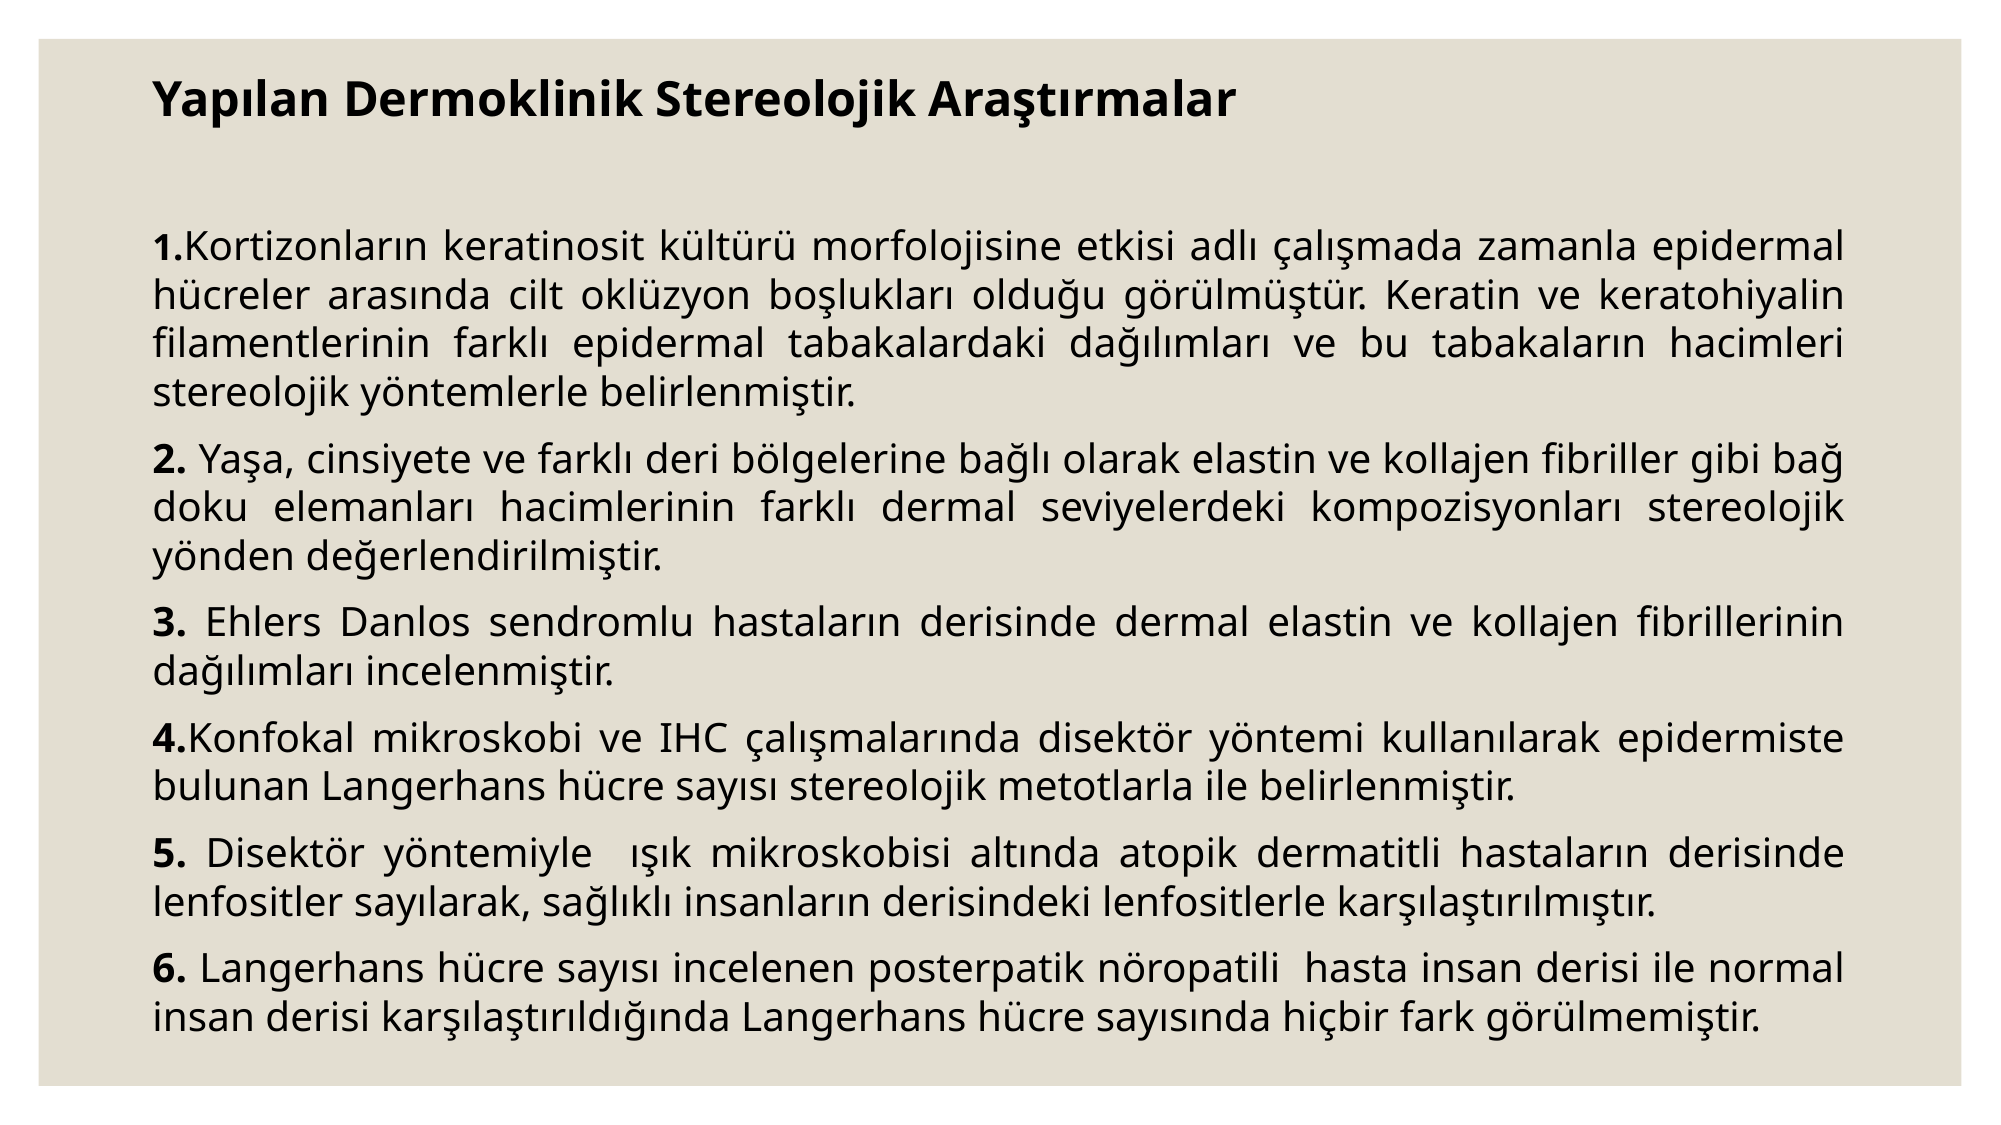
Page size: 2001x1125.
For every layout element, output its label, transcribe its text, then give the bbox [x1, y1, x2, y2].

list Yapılan Dermoklinik Stereolojik Araştırmalar 1.Kortizonların keratinosit kültürü morfolojisine etkisi adlı çalışmada zamanla epidermal hücreler arasında cilt oklüzyon boşlukları olduğu görülmüştür. Keratin ve keratohiyalin filamentlerinin farklı epidermal tabakalardaki dağılımları ve bu tabakaların hacimleri stereolojik yöntemlerle belirlenmiştir. 2. Yaşa, cinsiyete ve farklı deri bölgelerine bağlı olarak elastin ve kollajen fibriller gibi bağ doku elemanları hacimlerinin farklı dermal seviyelerdeki kompozisyonları stereolojik yönden değerlendirilmiştir. 3. Ehlers Danlos sendromlu hastaların derisinde dermal elastin ve kollajen fibrillerinin dağılımları incelenmiştir. 4.Konfokal mikroskobi ve IHC çalışmalarında disektör yöntemi kullanılarak epidermiste bulunan Langerhans hücre sayısı stereolojik metotlarla ile belirlenmiştir. 5. Disektör yöntemiyle ışık mikroskobisi altında atopik dermatitli hastaların derisinde lenfositler sayılarak, sağlıklı insanların derisindeki lenfositlerle karşılaştırılmıştır. 6. Langerhans hücre sayısı incelenen posterpatik nöropatili hasta insan derisi ile normal insan derisi karşılaştırıldığında Langerhans hücre sayısında hiçbir fark görülmemiştir. [137, 60, 1863, 1062]
